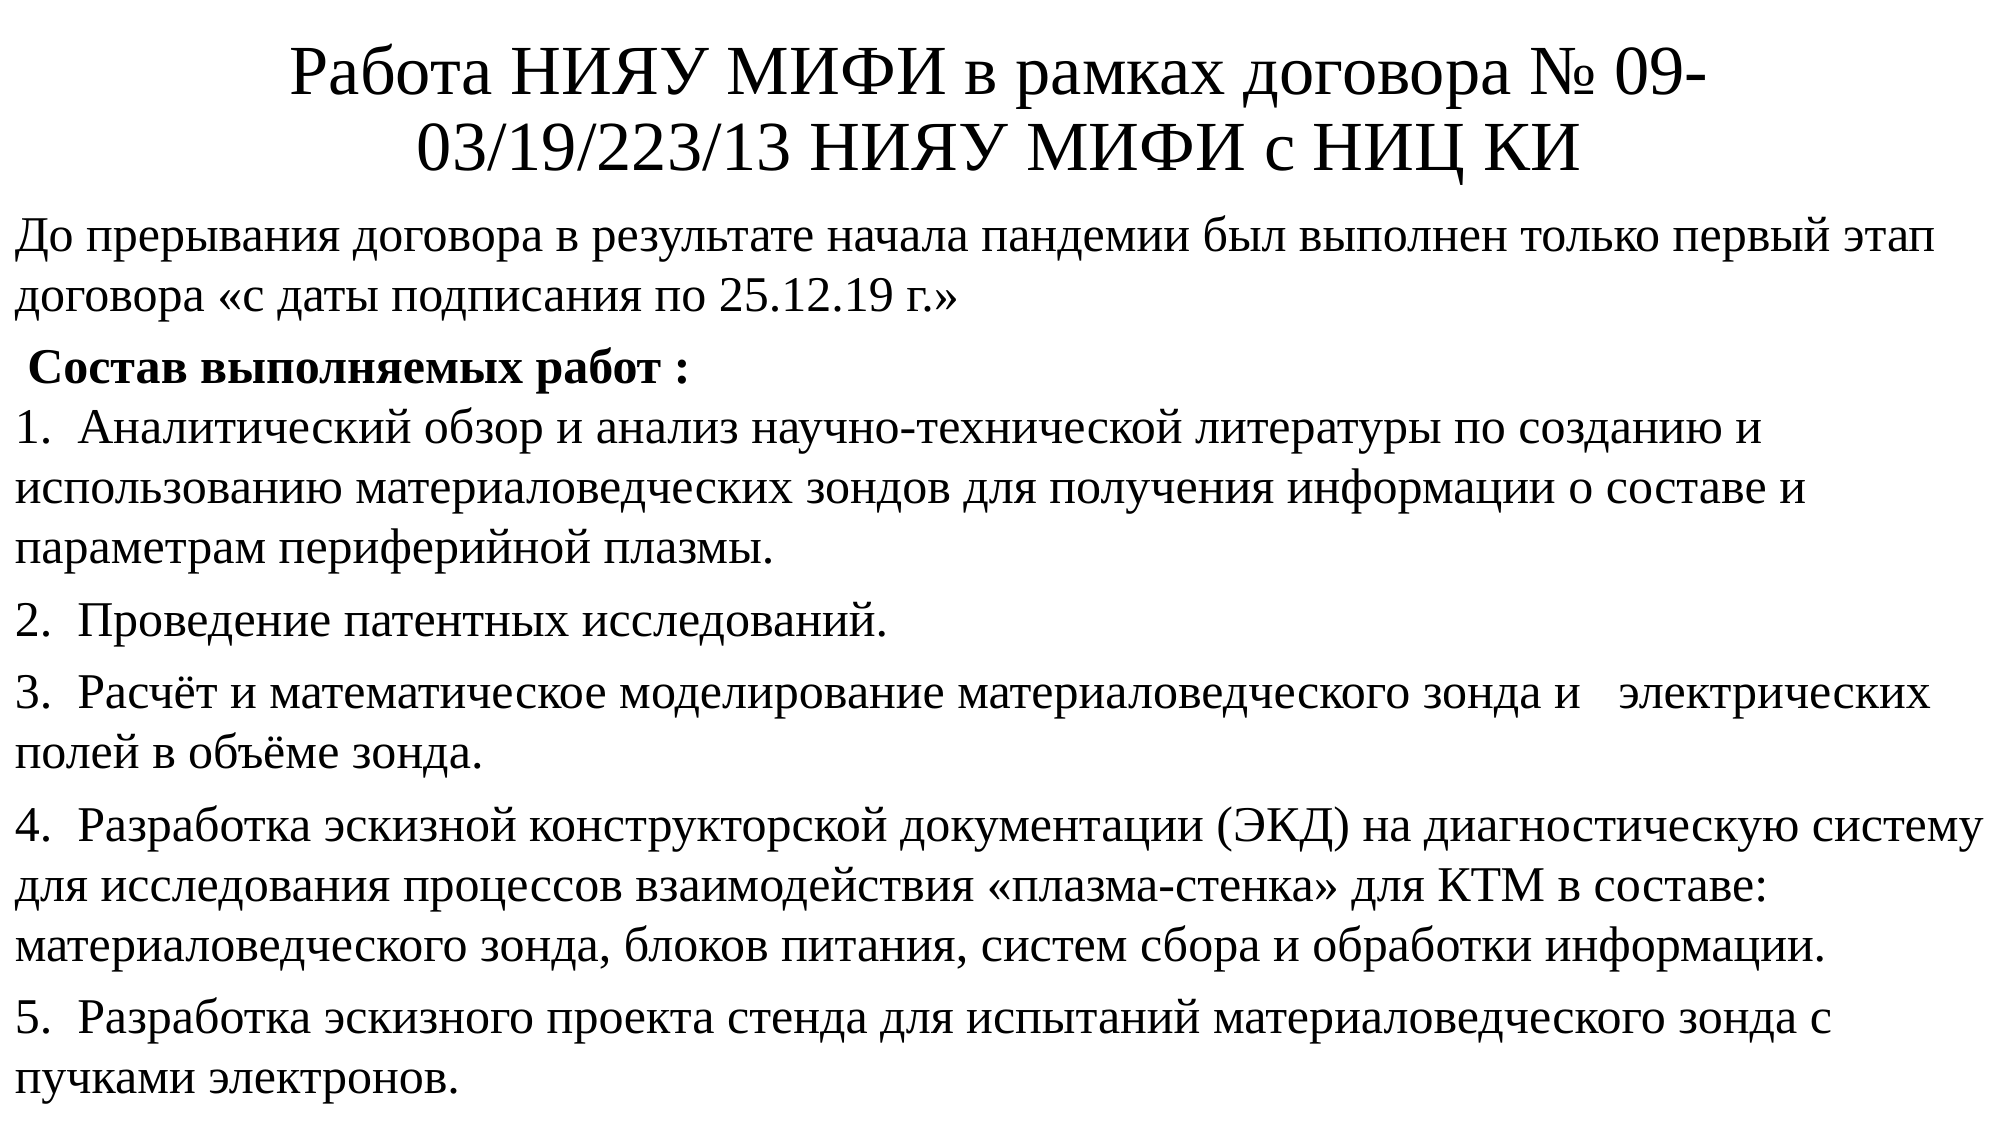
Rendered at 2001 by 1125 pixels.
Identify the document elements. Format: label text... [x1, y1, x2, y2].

title Работа НИЯУ МИФИ в рамках договора № 09-03/19/223/13 НИЯУ МИФИ с НИЦ КИ [137, 25, 1863, 193]
text_box До прерывания договора в результате начала пандемии был выполнен только первый этап договора «с даты подписания по 25.12.19 г.» Состав выполняемых работ : 1. Аналитический обзор и анализ научно-технической литературы по созданию и использованию материаловедческих зондов для получения информации о составе и параметрам периферийной плазмы. 2. Проведение патентных исследований. 3. Расчёт и математическое моделирование материаловедческого зонда и электрических полей в объёме зонда. 4. Разработка эскизной конструкторской документации (ЭКД) на диагностическую систему для исследования процессов взаимодействия «плазма-стенка» для КТМ в составе: материаловедческого зонда, блоков питания, систем сбора и обработки информации. 5. Разработка эскизного проекта стенда для испытаний материаловедческого зонда с пучками электронов. [0, 193, 2000, 1125]
